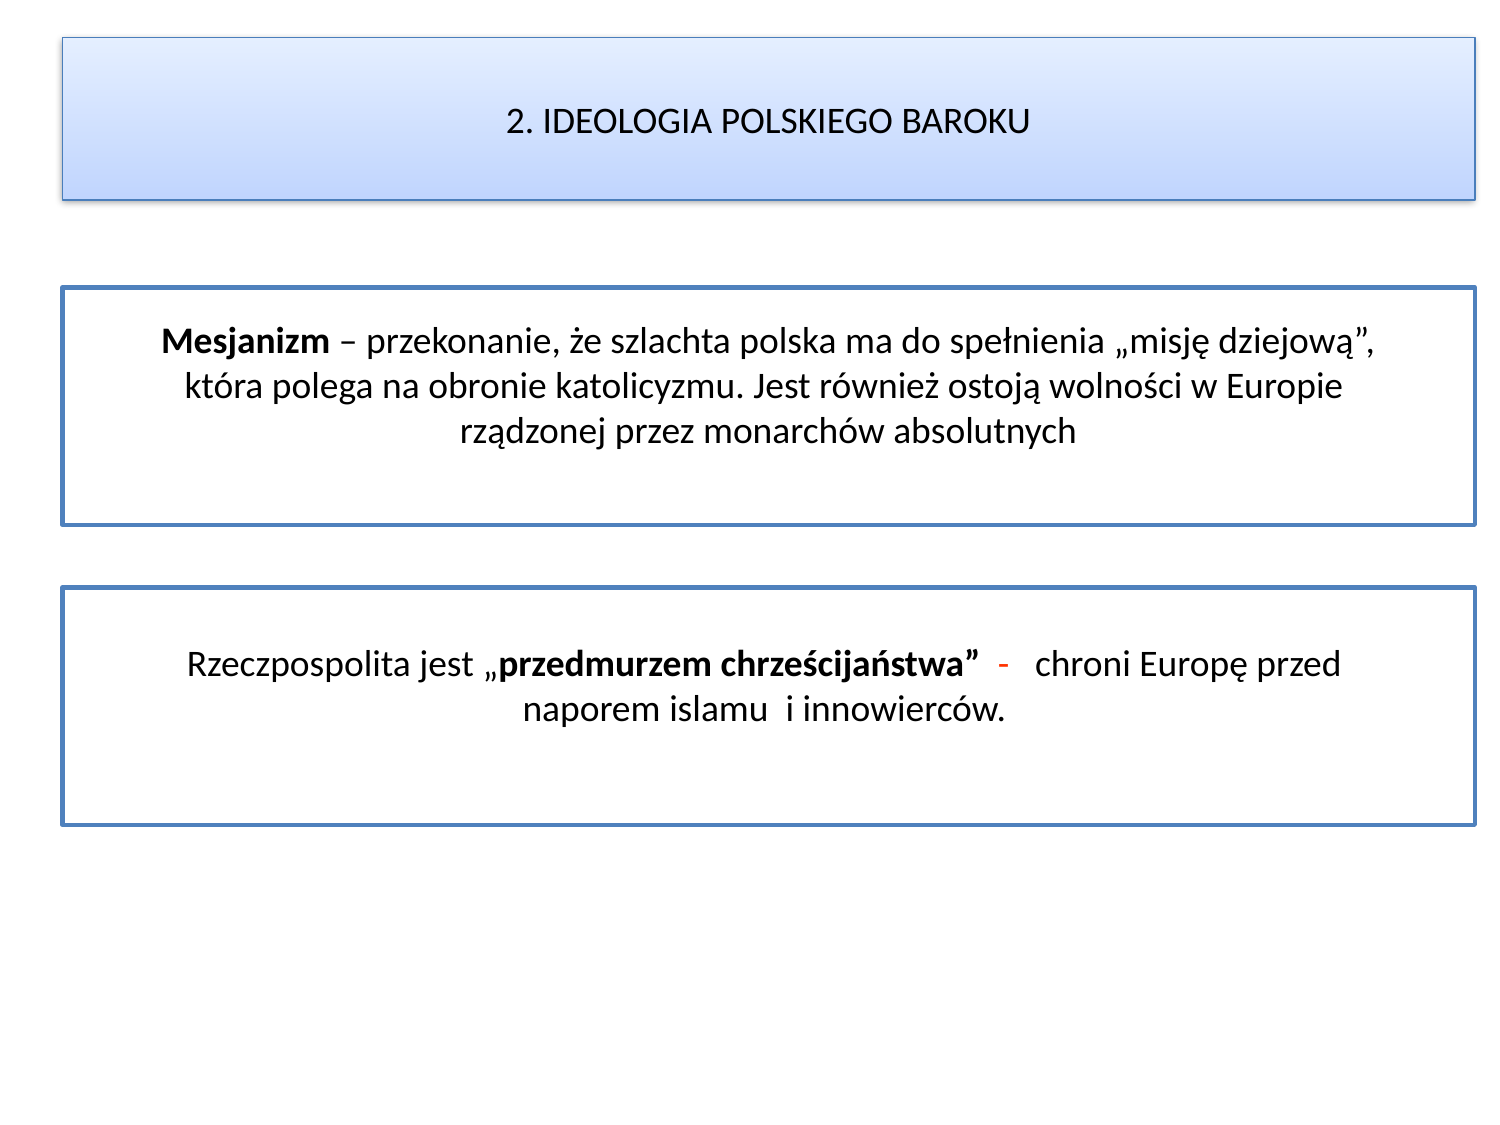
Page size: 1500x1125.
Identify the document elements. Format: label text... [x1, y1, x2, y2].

text_box 2. IDEOLOGIA POLSKIEGO BAROKU [62, 37, 1476, 201]
text_box Mesjanizm – przekonanie, że szlachta polska ma do spełnienia „misję dziejową”, która polega na obronie katolicyzmu. Jest również ostoją wolności w Europie rządzonej przez monarchów absolutnych [60, 285, 1477, 527]
text_box Rzeczpospolita jest „przedmurzem chrześcijaństwa” - chroni Europę przed naporem islamu i innowierców. [60, 585, 1477, 827]
